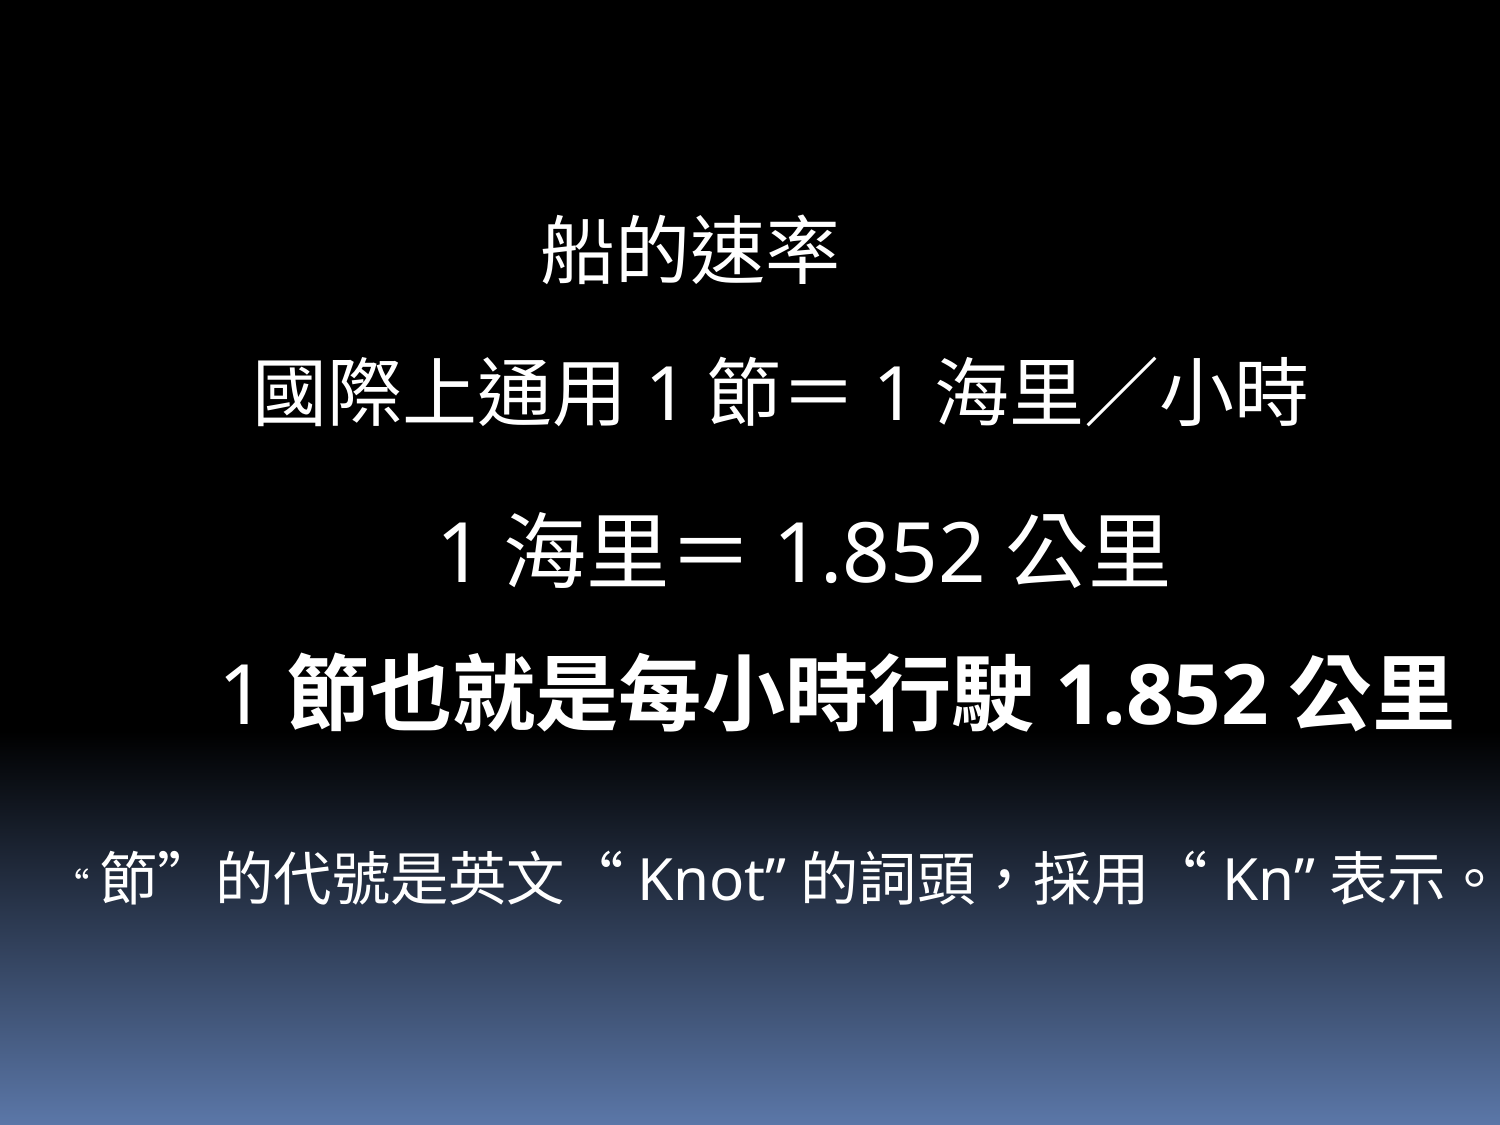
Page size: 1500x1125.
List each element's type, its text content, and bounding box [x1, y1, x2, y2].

text_box “節”的代號是英文“Knot”的詞頭，採用“Kn”表示。 [29, 834, 1500, 919]
text_box 1海里＝1.852公里 [421, 491, 1187, 607]
text_box 1節也就是每小時行駛1.852公里 [203, 633, 1471, 749]
text_box 國際上通用1節＝1海里／小時 [237, 338, 1325, 443]
text_box 船的速率 [525, 196, 928, 301]
